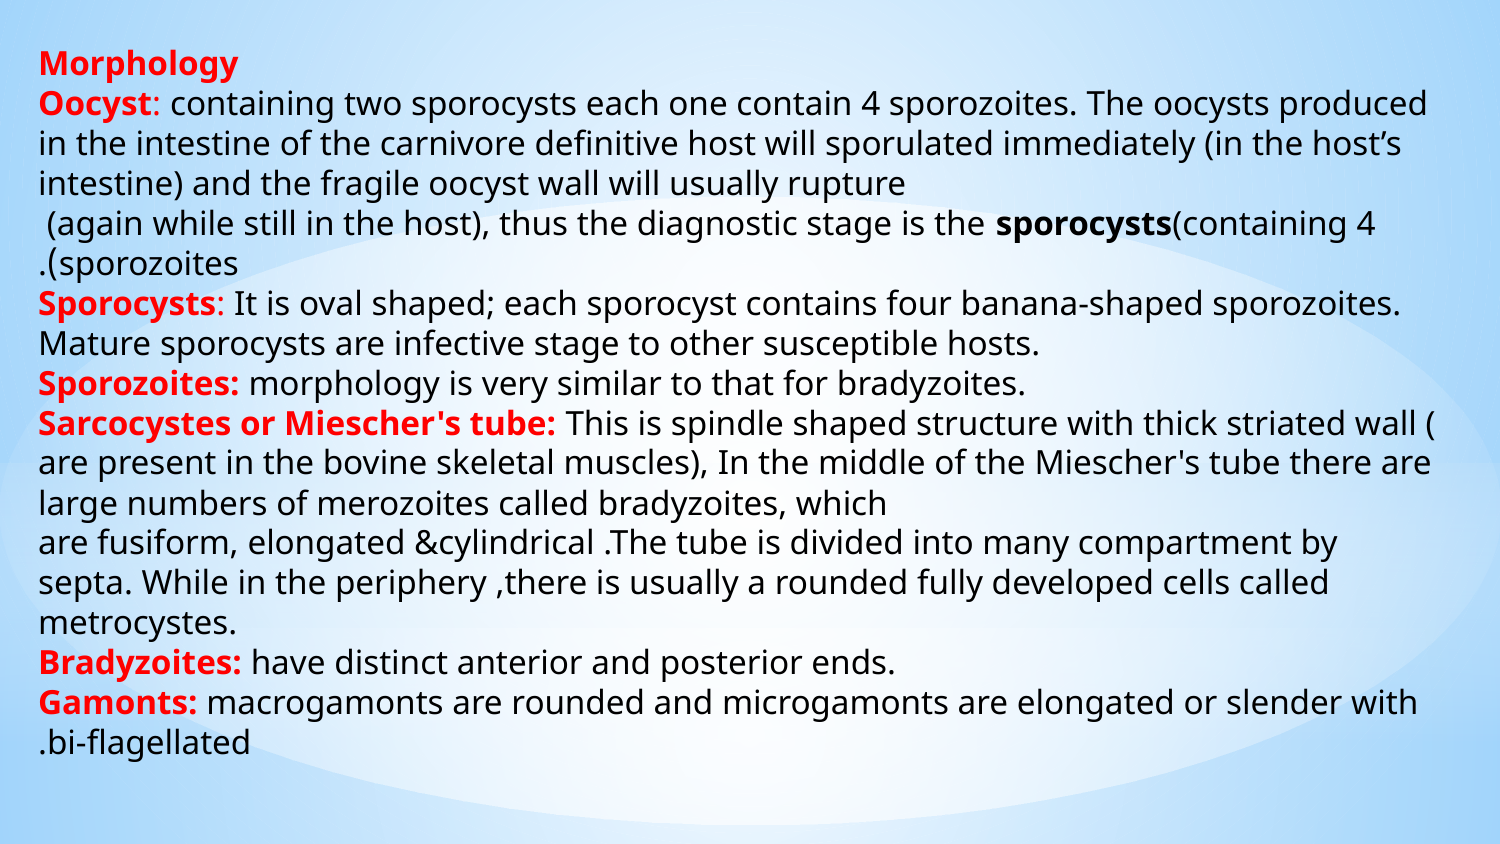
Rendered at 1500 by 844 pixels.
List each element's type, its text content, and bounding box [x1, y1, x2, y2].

text_box Morphology Oocyst: containing two sporocysts each one contain 4 sporozoites. The oocysts produced in the intestine of the carnivore definitive host will sporulated immediately (in the host’s intestine) and the fragile oocyst wall will usually rupture (again while still in the host), thus the diagnostic stage is the sporocysts(containing 4 sporozoites). Sporocysts: It is oval shaped; each sporocyst contains four banana-shaped sporozoites. Mature sporocysts are infective stage to other susceptible hosts. Sporozoites: morphology is very similar to that for bradyzoites. Sarcocystes or Miescher's tube: This is spindle shaped structure with thick striated wall ( are present in the bovine skeletal muscles), In the middle of the Miescher's tube there are large numbers of merozoites called bradyzoites, which are fusiform, elongated &cylindrical .The tube is divided into many compartment by septa. While in the periphery ,there is usually a rounded fully developed cells called metrocystes. Bradyzoites: have distinct anterior and posterior ends. Gamonts: macrogamonts are rounded and microgamonts are elongated or slender with bi-flagellated. [23, 35, 1454, 809]
